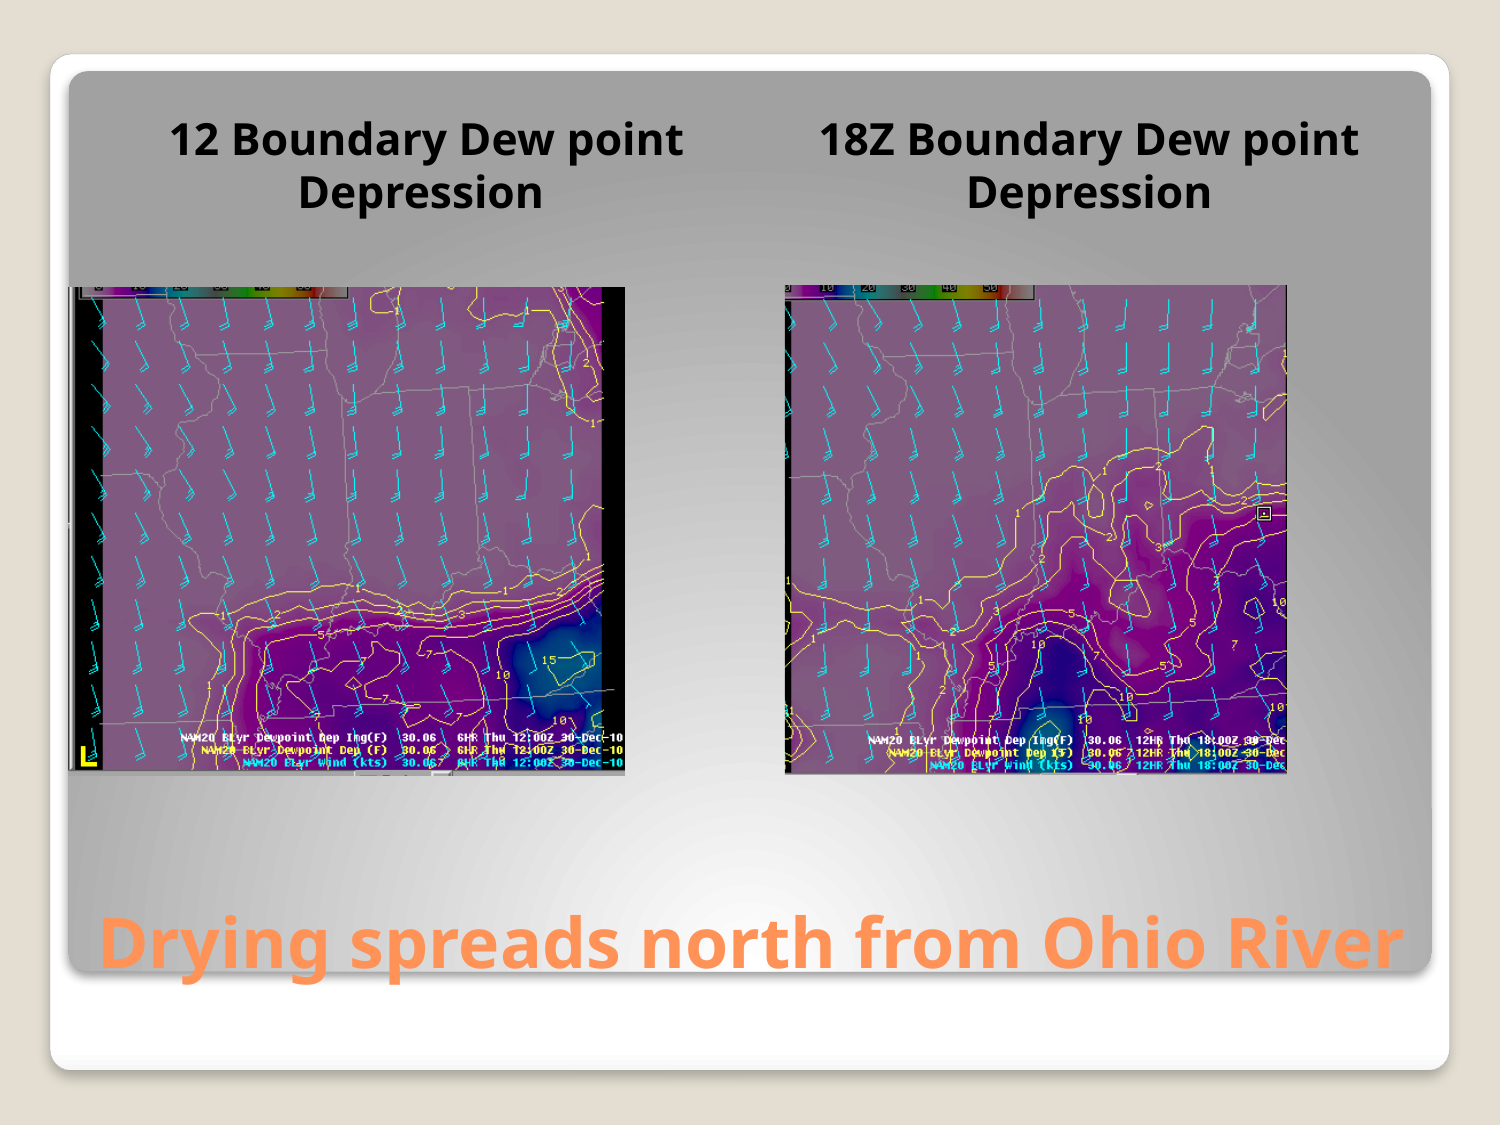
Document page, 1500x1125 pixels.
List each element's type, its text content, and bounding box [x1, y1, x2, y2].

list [784, 284, 1288, 775]
list 18Z Boundary Dew point Depression [763, 95, 1409, 225]
list 12 Boundary Dew point Depression [99, 95, 745, 225]
title Drying spreads north from Ohio River [82, 817, 1425, 990]
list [68, 287, 626, 776]
